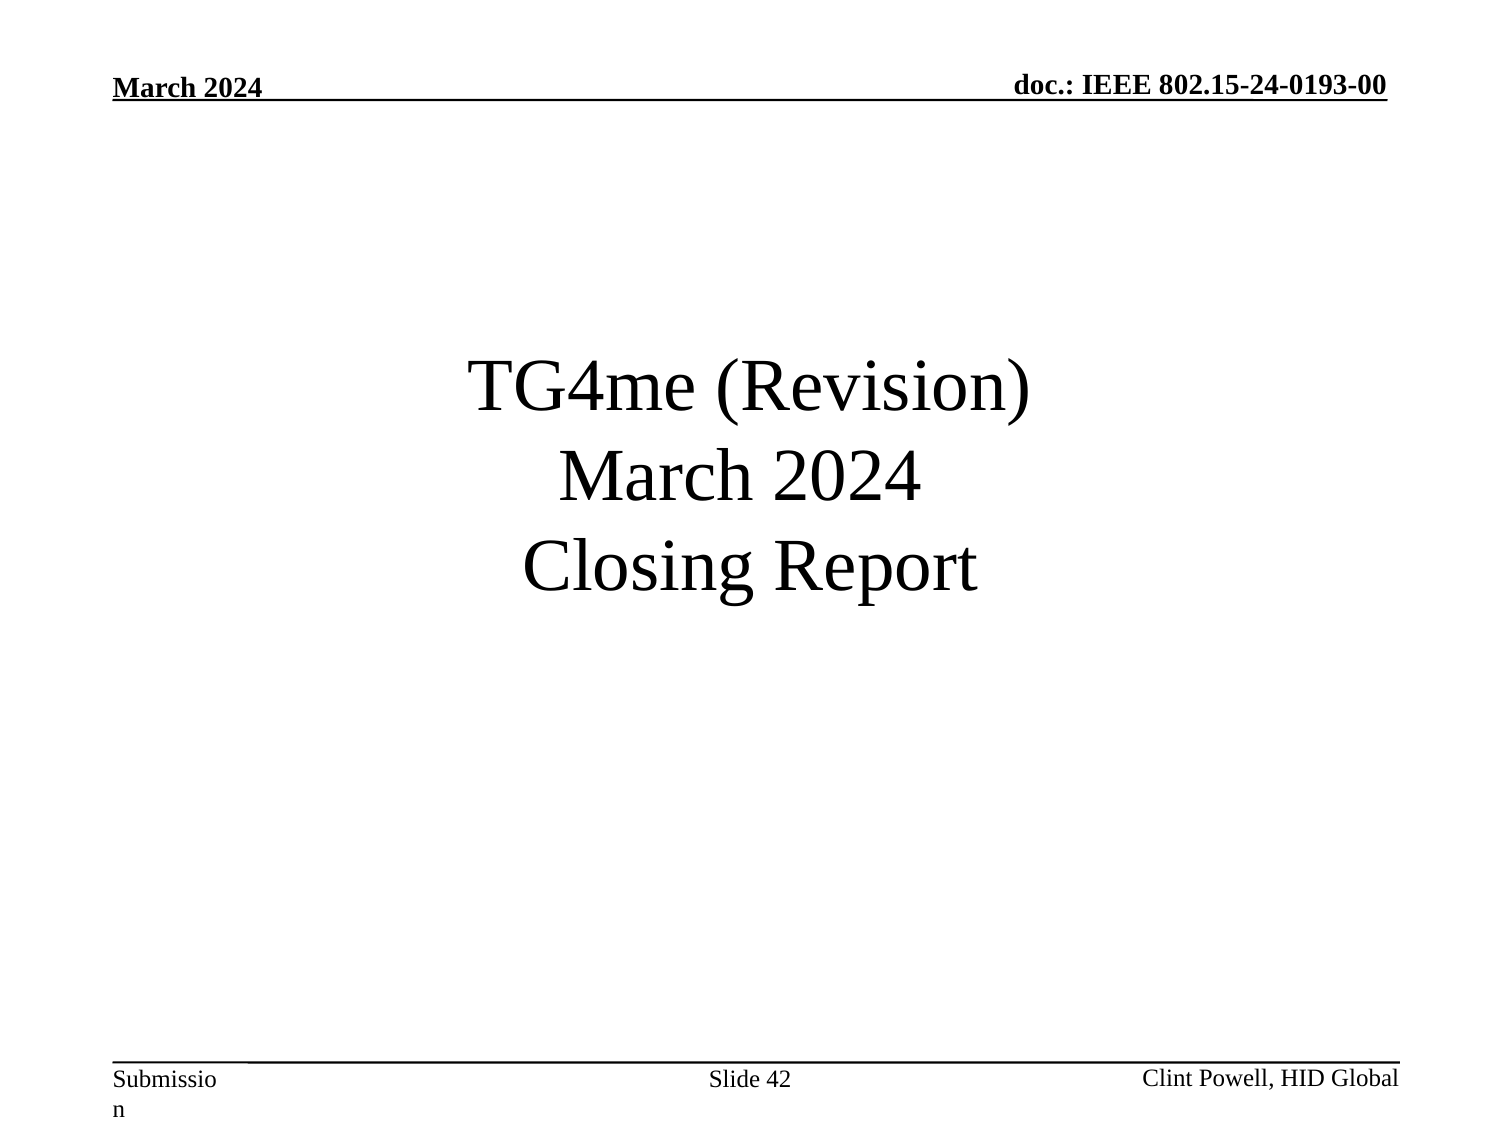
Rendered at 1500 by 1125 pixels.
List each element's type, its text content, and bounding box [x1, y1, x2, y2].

title TG4me (Revision) March 2024 Closing Report [112, 349, 1388, 591]
slide_number Slide 42 [706, 1062, 794, 1093]
